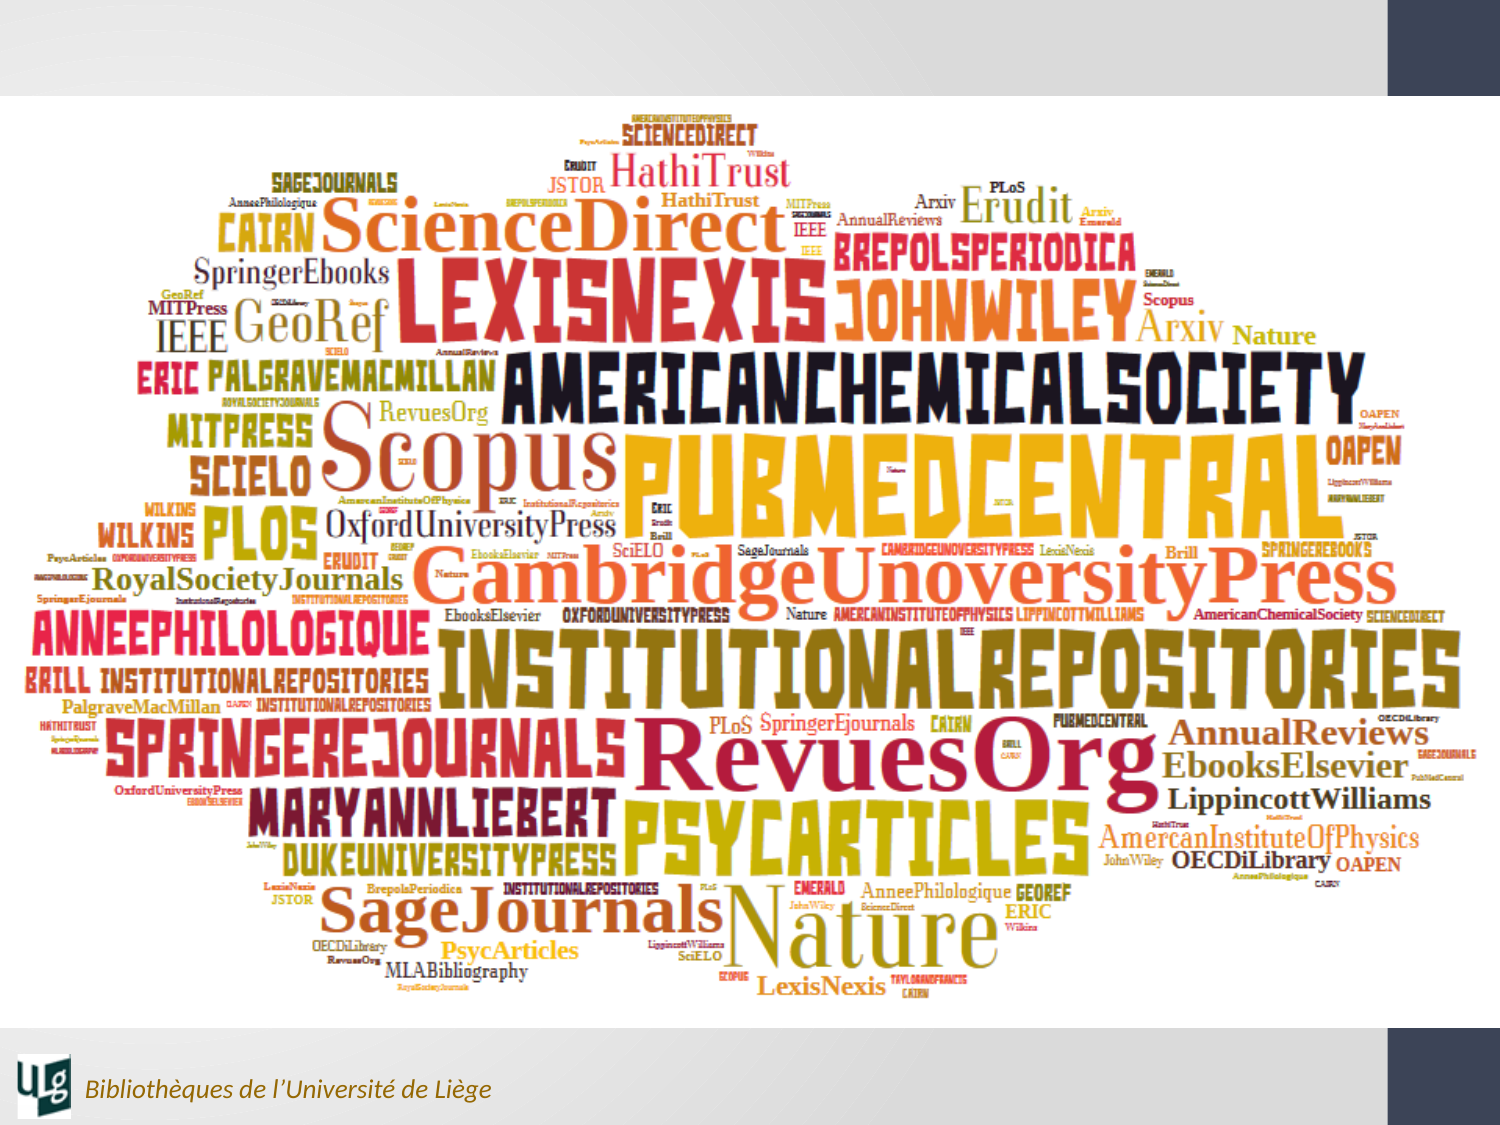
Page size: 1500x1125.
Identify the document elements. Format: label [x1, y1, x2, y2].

picture [0, 96, 1500, 1029]
picture [17, 1054, 71, 1119]
